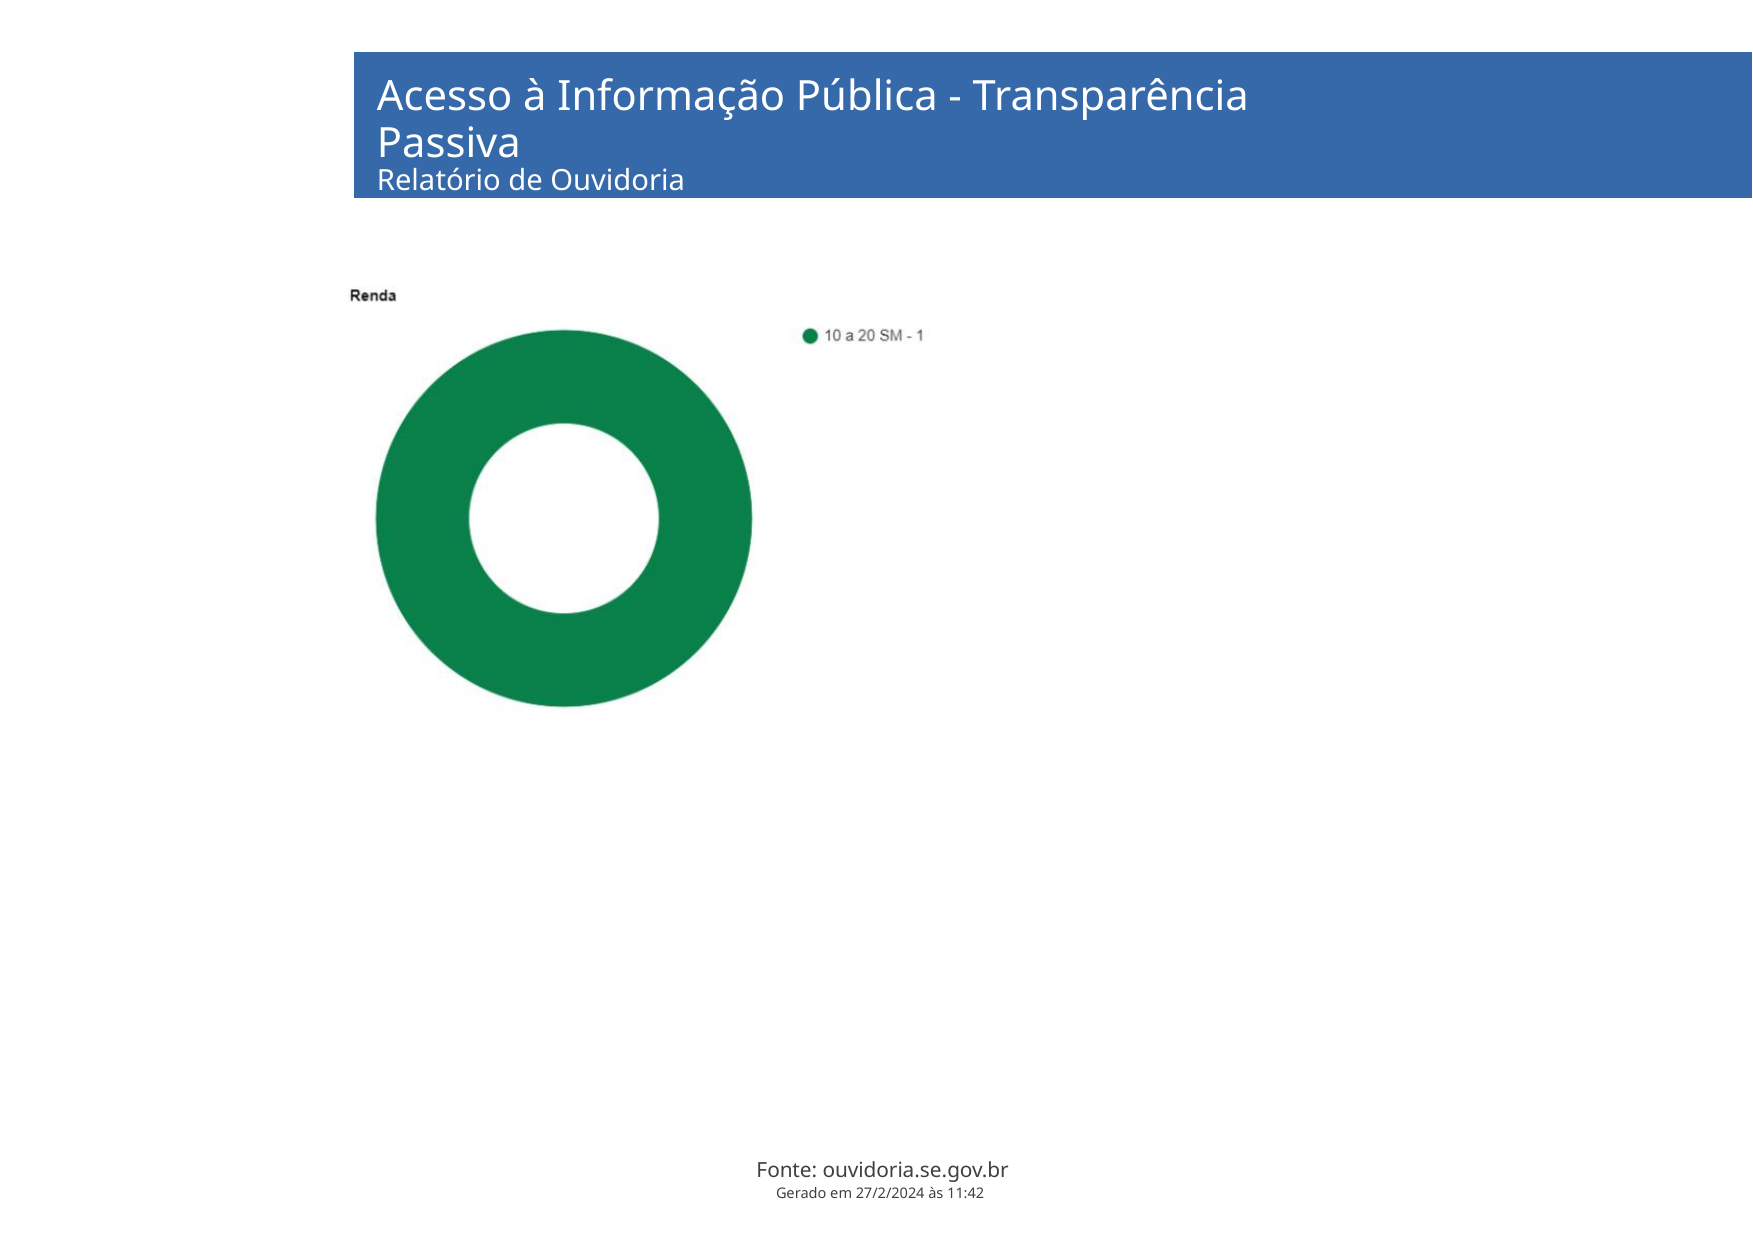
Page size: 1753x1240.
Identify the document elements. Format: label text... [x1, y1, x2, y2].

text_box Acesso à Informação Pública - Transparência Passiva Relatório de Ouvidoria EMSETUR - Janeiro a Janeiro de 2024 [376, 72, 1403, 228]
text_box [354, 52, 1752, 198]
text_box [155, 211, 1599, 1028]
text_box Fonte: ouvidoria.se.gov.br Gerado em 27/2/2024 às 11:42 [756, 1158, 1023, 1202]
